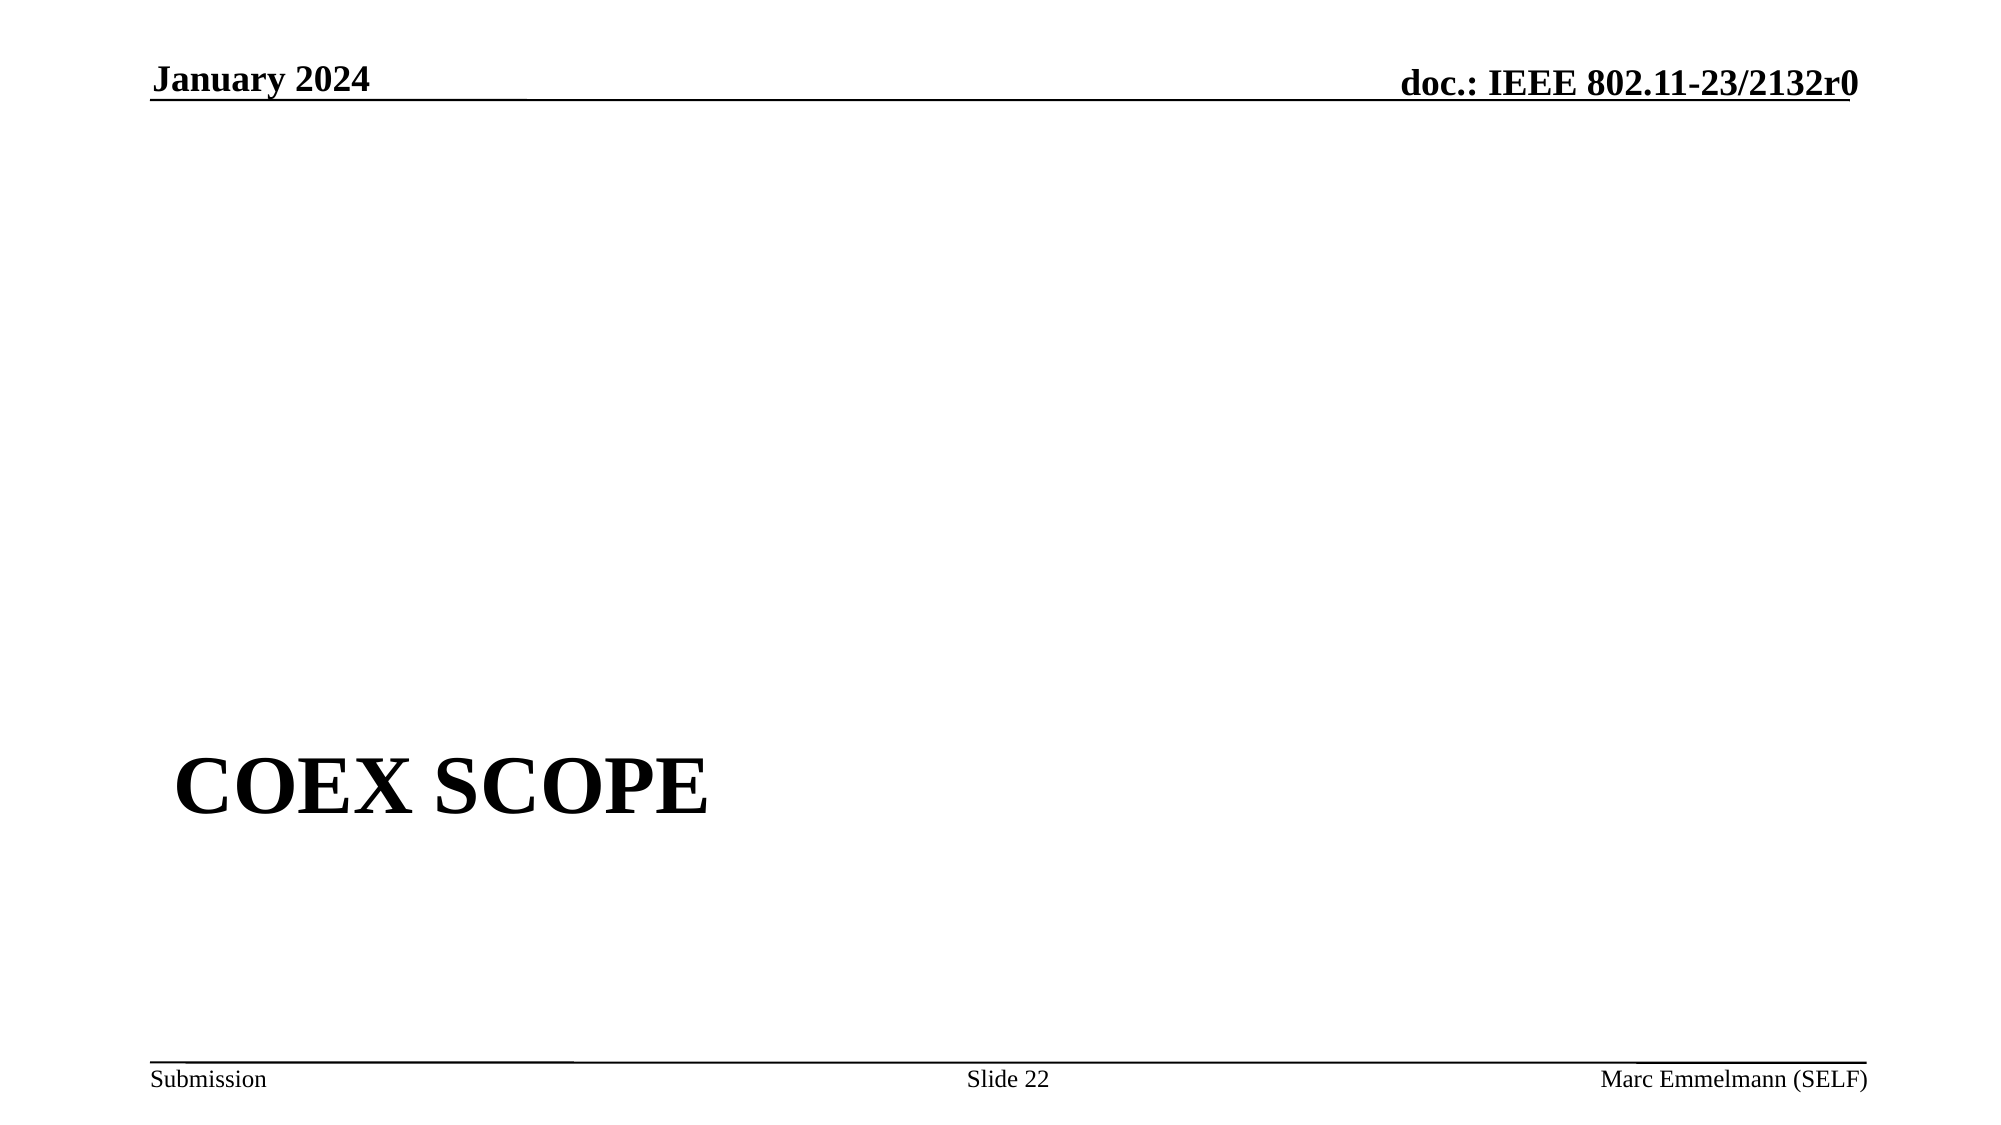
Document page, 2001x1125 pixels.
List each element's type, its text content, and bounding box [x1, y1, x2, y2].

slide_number Slide 22 [950, 1061, 1067, 1123]
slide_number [152, 54, 563, 100]
footer Marc Emmelmann (SELF) [1171, 1061, 1869, 1093]
title Coex Scope [157, 722, 1859, 947]
